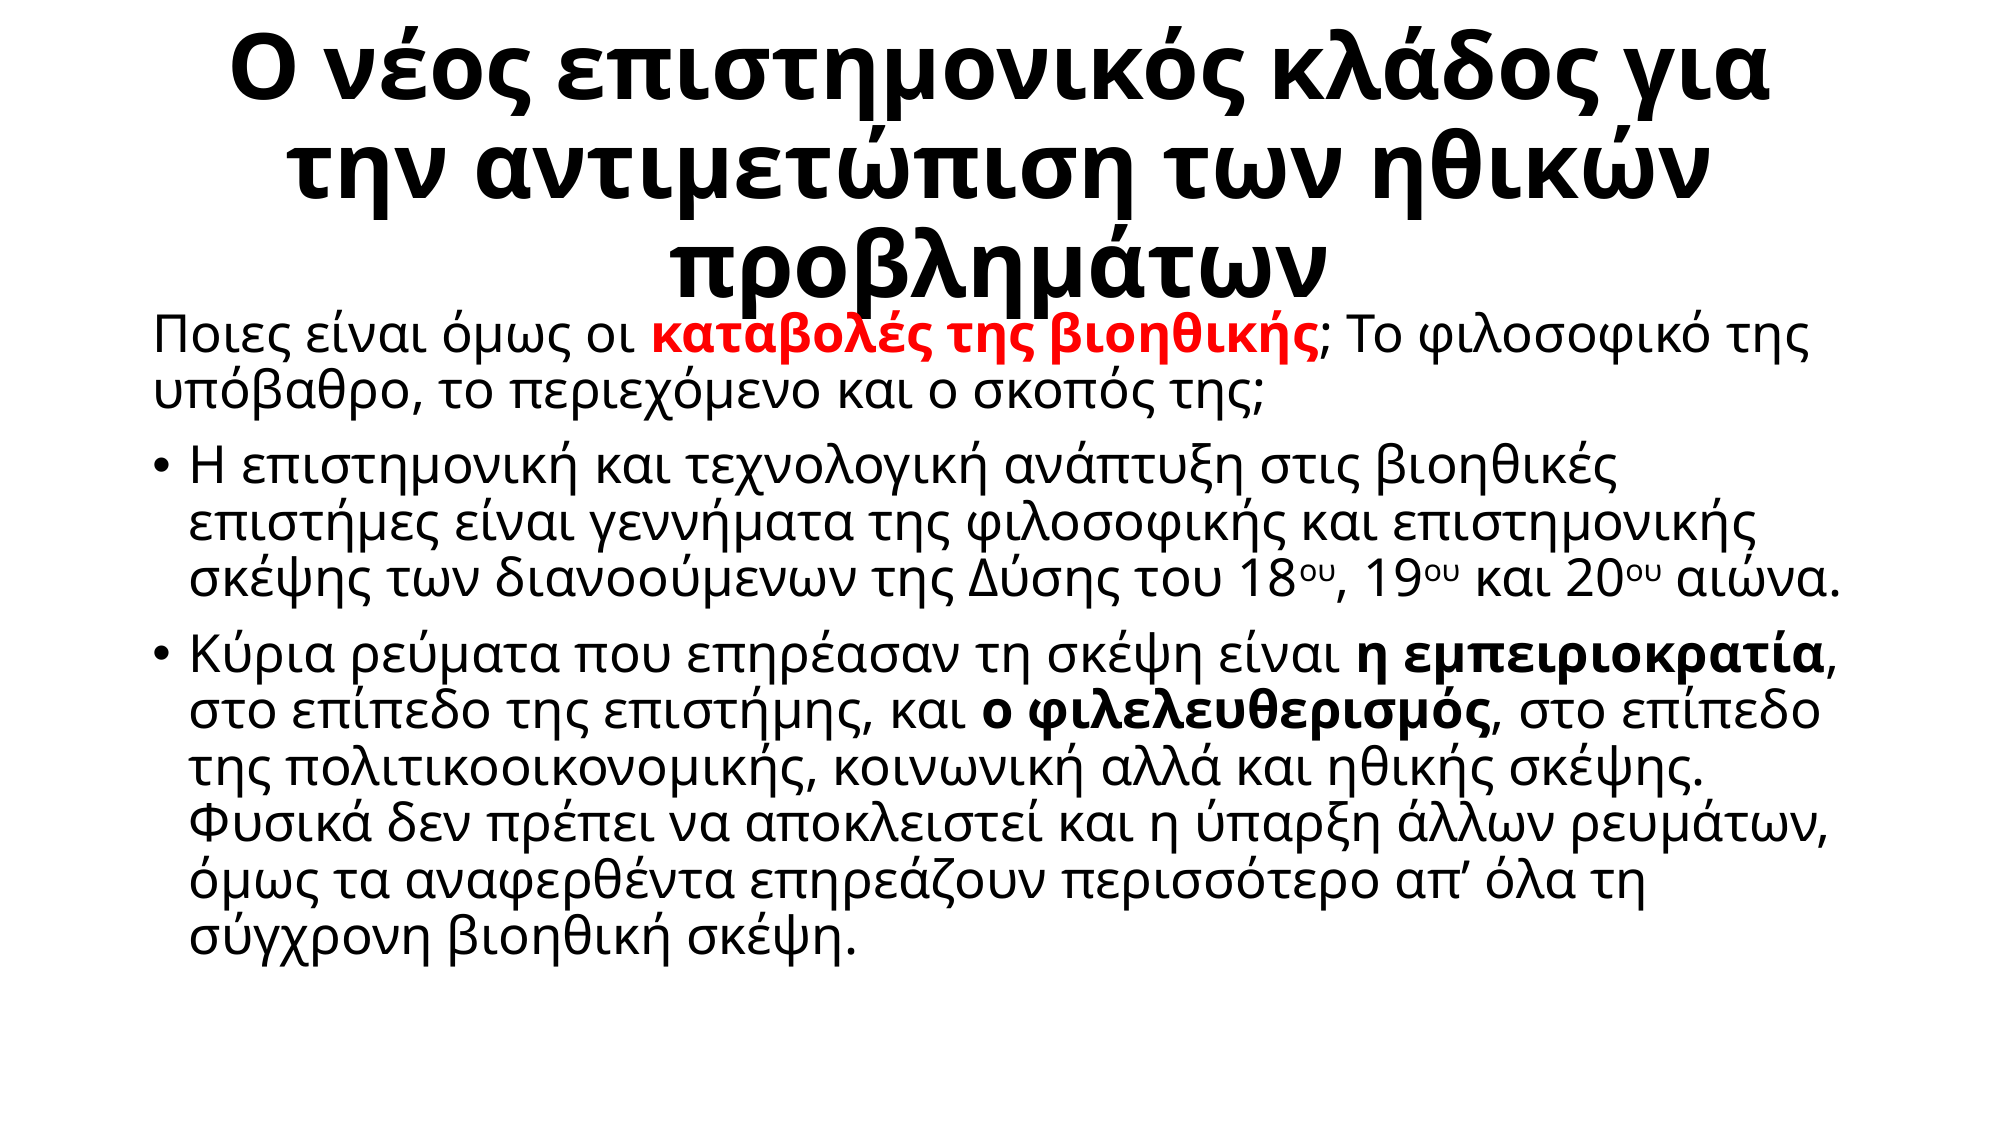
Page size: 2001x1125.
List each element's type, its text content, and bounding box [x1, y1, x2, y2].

title Ο νέος επιστημονικός κλάδος για την αντιμετώπιση των ηθικών προβλημάτων [137, 59, 1863, 278]
list Ποιες είναι όμως οι καταβολές της βιοηθικής; Το φιλοσοφικό της υπόβαθρο, το περιεχόμενο και ο σκοπός της; Η επιστημονική και τεχνολογική ανάπτυξη στις βιοηθικές επιστήμες είναι γεννήματα της φιλοσοφικής και επιστημονικής σκέψης των διανοούμενων της Δύσης του 18ου, 19ου και 20ου αιώνα. Κύρια ρεύματα που επηρέασαν τη σκέψη είναι η εμπειριοκρατία, στο επίπεδο της επιστήμης, και ο φιλελευθερισμός, στο επίπεδο της πολιτικοοικονομικής, κοινωνική αλλά και ηθικής σκέψης. Φυσικά δεν πρέπει να αποκλειστεί και η ύπαρξη άλλων ρευμάτων, όμως τα αναφερθέντα επηρεάζουν περισσότερο απ’ όλα τη σύγχρονη βιοηθική σκέψη. [137, 299, 1863, 1014]
